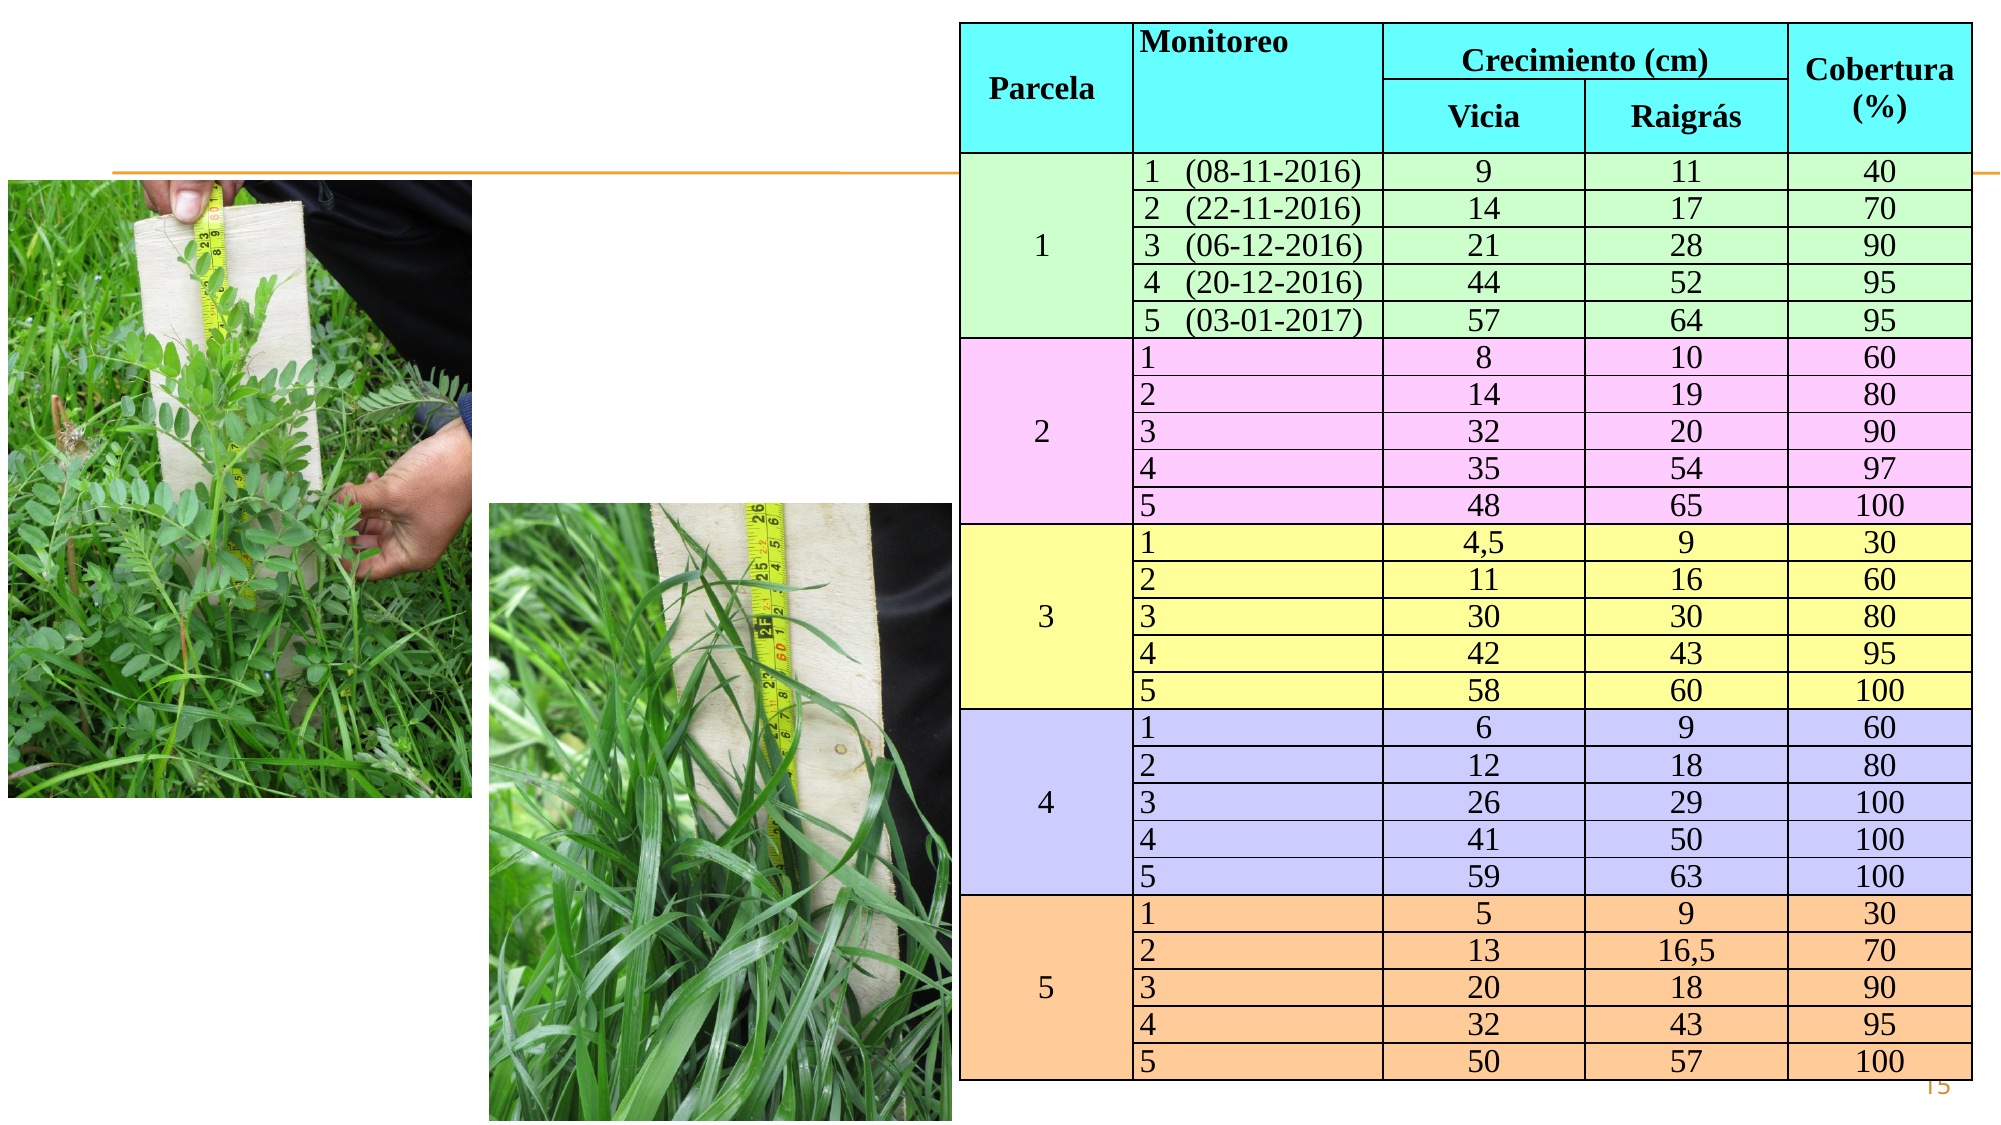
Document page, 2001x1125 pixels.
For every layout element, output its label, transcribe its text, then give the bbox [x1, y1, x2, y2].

table_cell 16 [1586, 562, 1787, 597]
table_cell 5 [1134, 1044, 1382, 1079]
table_header Crecimiento (cm) [1384, 24, 1787, 78]
table_cell 57 [1586, 1044, 1787, 1079]
table_cell 17 [1586, 191, 1787, 226]
table_cell 90 [1789, 413, 1971, 449]
table_cell 70 [1789, 191, 1971, 226]
table_cell 3 [1134, 784, 1382, 820]
table_cell 4 [1134, 1007, 1382, 1042]
table_cell 59 [1384, 858, 1584, 894]
table_cell 4 [1134, 450, 1382, 486]
table_cell 18 [1586, 970, 1787, 1005]
table_cell 13 [1384, 933, 1584, 968]
table_cell 40 [1789, 154, 1971, 189]
table_cell 95 [1789, 302, 1971, 337]
table_cell 1 [1134, 339, 1382, 375]
table_cell 70 [1789, 933, 1971, 968]
table_cell 4 [1134, 636, 1382, 671]
table_cell 97 [1789, 450, 1971, 486]
table_cell 2 [1134, 562, 1382, 597]
table_cell 26 [1384, 784, 1584, 820]
table_cell 4,5 [1384, 525, 1584, 560]
table_cell 100 [1789, 1044, 1971, 1079]
table_cell 12 [1384, 747, 1584, 782]
table_cell 60 [1789, 710, 1971, 745]
table_cell 95 [1789, 1007, 1971, 1042]
table_cell 57 [1384, 302, 1584, 337]
table_cell 14 [1384, 191, 1584, 226]
table_cell 30 [1586, 599, 1787, 634]
table_cell 10 [1586, 339, 1787, 375]
table_cell 100 [1789, 673, 1971, 708]
table_cell 2 (22-11-2016) [1134, 191, 1382, 226]
table_cell 80 [1789, 376, 1971, 412]
table_cell 5 [1134, 858, 1382, 894]
table_cell 35 [1384, 450, 1584, 486]
table_cell 5 (03-01-2017) [1134, 302, 1382, 337]
table_cell 9 [1586, 525, 1787, 560]
table_cell 32 [1384, 413, 1584, 449]
table_cell 100 [1789, 784, 1971, 820]
table_cell 95 [1789, 636, 1971, 671]
table_cell 58 [1384, 673, 1584, 708]
table_cell 3 [1134, 599, 1382, 634]
table_cell 9 [1586, 710, 1787, 745]
table_cell 20 [1586, 413, 1787, 449]
table_cell 16,5 [1586, 933, 1787, 968]
table_cell 42 [1384, 636, 1584, 671]
table_cell 60 [1789, 339, 1971, 375]
table_cell 30 [1789, 896, 1971, 931]
table_cell 4 [962, 710, 1132, 894]
table_cell 11 [1586, 154, 1787, 189]
table_cell 5 [1384, 896, 1584, 931]
table_cell 2 [1134, 747, 1382, 782]
table_cell 43 [1586, 1007, 1787, 1042]
table_cell 32 [1384, 1007, 1584, 1042]
table_cell 29 [1586, 784, 1787, 820]
table_cell 2 [961, 339, 1132, 523]
table_cell 1 [1134, 525, 1382, 560]
table_cell 11 [1384, 562, 1584, 597]
table_cell 19 [1586, 376, 1787, 412]
table_cell 1 (08-11-2016) [1134, 154, 1382, 189]
table_cell 1 [1134, 896, 1382, 931]
table_cell 18 [1586, 747, 1787, 782]
table_cell 50 [1586, 821, 1787, 857]
table_cell 63 [1586, 858, 1787, 894]
table_cell 52 [1586, 265, 1787, 300]
table_cell 60 [1789, 562, 1971, 597]
table_cell 48 [1384, 488, 1584, 523]
table_cell 100 [1789, 858, 1971, 894]
table_cell 4 (20-12-2016) [1134, 265, 1382, 300]
table_cell 1 [1134, 710, 1382, 745]
table_cell 3 [962, 525, 1132, 708]
table_cell 2 [1134, 933, 1382, 968]
table_cell 20 [1384, 970, 1584, 1005]
table_cell 3 [1134, 970, 1382, 1005]
table_cell 1 [961, 154, 1132, 337]
table_cell 30 [1789, 525, 1971, 560]
table_cell 43 [1586, 636, 1787, 671]
table_cell 21 [1384, 228, 1584, 263]
table_cell 3 (06-12-2016) [1134, 228, 1382, 263]
table_cell 50 [1384, 1044, 1584, 1079]
table_cell 90 [1789, 228, 1971, 263]
table_cell Vicia [1384, 80, 1584, 152]
table_cell 5 [1134, 488, 1382, 523]
table_cell 3 [1134, 413, 1382, 449]
table_cell 60 [1586, 673, 1787, 708]
slide_number 15 [1800, 1081, 1966, 1103]
table_cell 80 [1789, 747, 1971, 782]
table_cell 2 [1134, 376, 1382, 412]
table_cell 41 [1384, 821, 1584, 857]
table_cell 8 [1384, 339, 1584, 375]
table_cell 9 [1384, 154, 1584, 189]
table_cell 30 [1384, 599, 1584, 634]
table_cell 5 [1134, 673, 1382, 708]
table_cell 80 [1789, 599, 1971, 634]
table_header Monitoreo [1134, 24, 1382, 152]
table_cell 54 [1586, 450, 1787, 486]
table_cell 44 [1384, 265, 1584, 300]
table_header Cobertura (%) [1789, 24, 1971, 152]
table_header Parcela [961, 24, 1132, 152]
table_cell 5 [962, 896, 1132, 1079]
table_cell 28 [1586, 228, 1787, 263]
table_cell 64 [1586, 302, 1787, 337]
table_cell 100 [1789, 821, 1971, 857]
table_cell 4 [1134, 821, 1382, 857]
picture [489, 503, 953, 1121]
table_cell 65 [1586, 488, 1787, 523]
table_cell 95 [1789, 265, 1971, 300]
table_cell 14 [1384, 376, 1584, 412]
table_cell 100 [1789, 488, 1971, 523]
table_cell 6 [1384, 710, 1584, 745]
table_cell Raigrás [1586, 80, 1787, 152]
table_cell 90 [1789, 970, 1971, 1005]
table_cell 9 [1586, 896, 1787, 931]
picture [8, 180, 472, 798]
